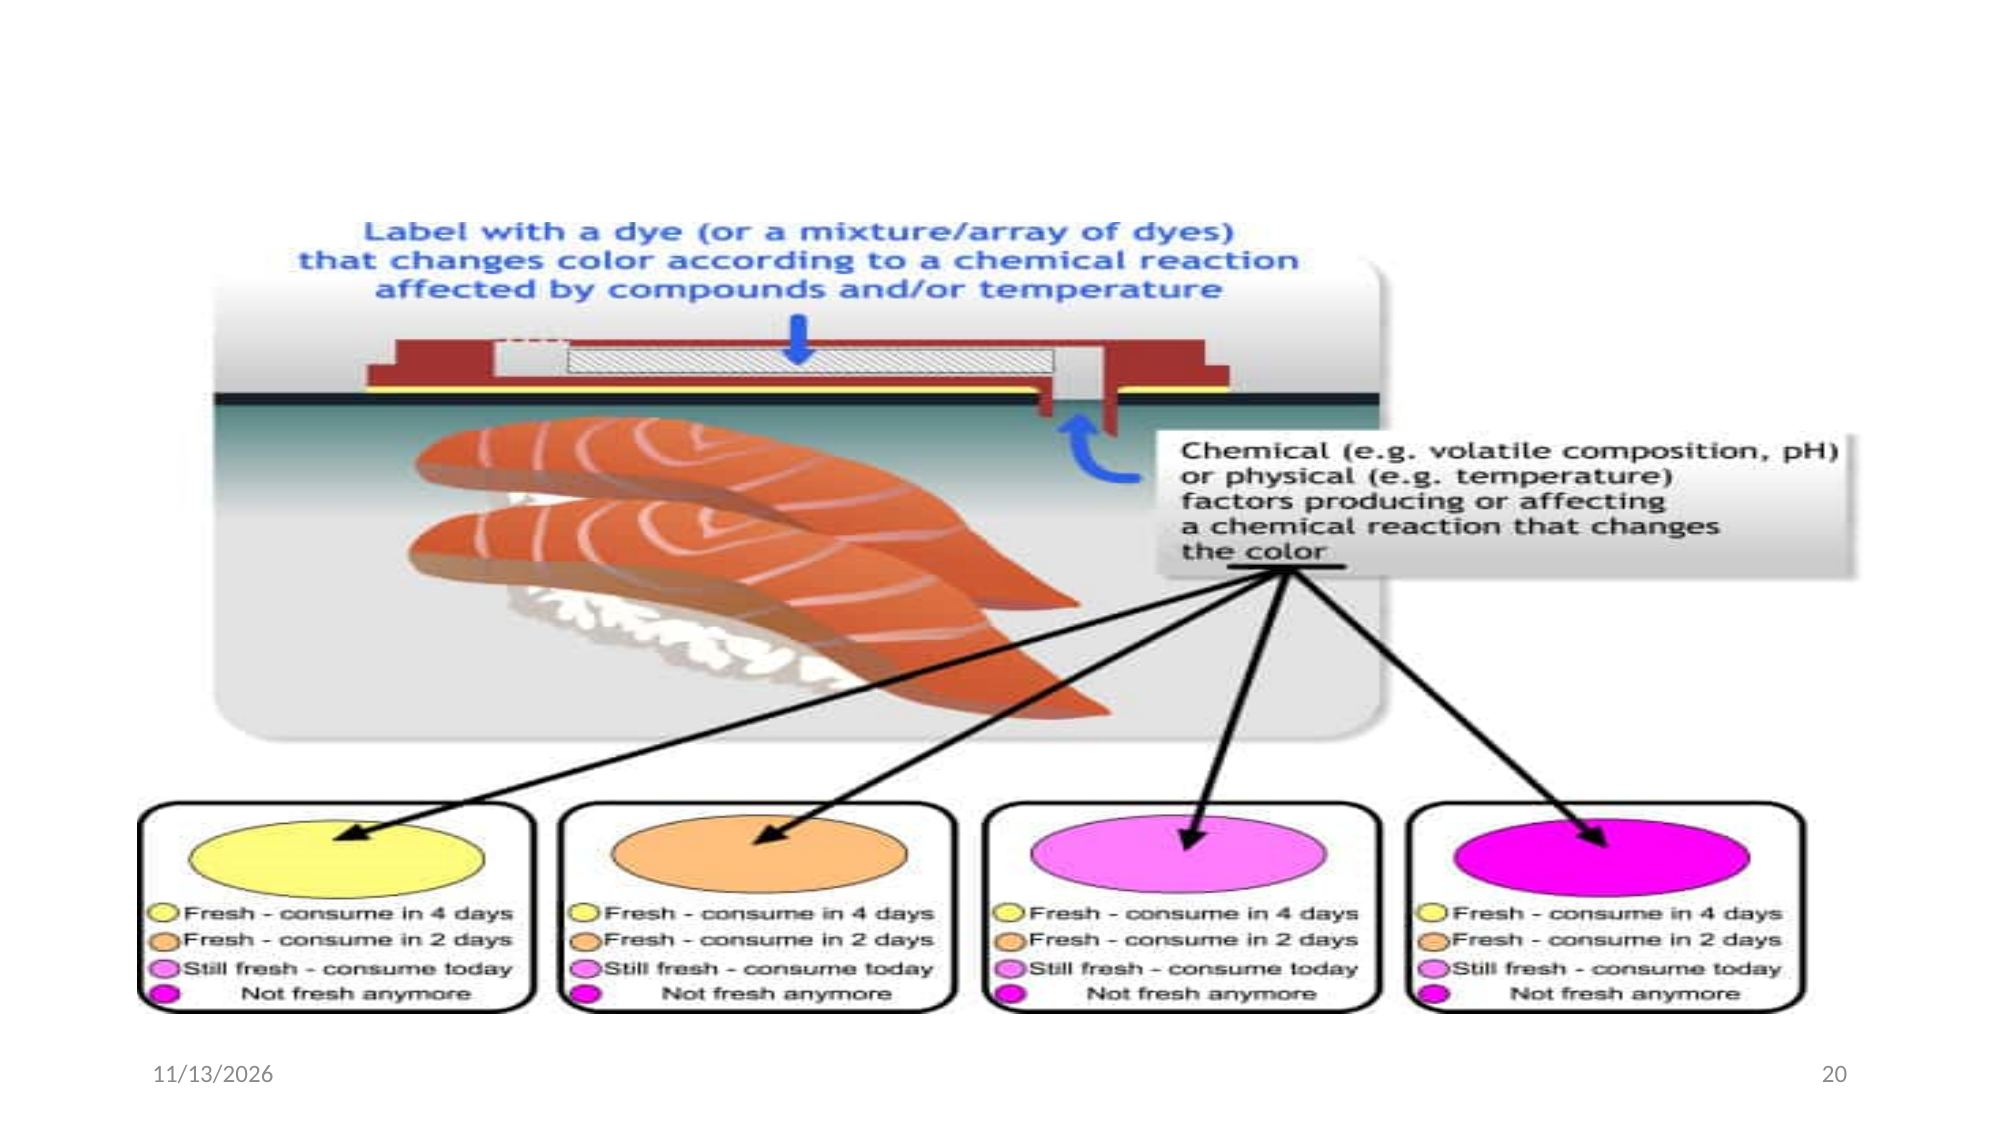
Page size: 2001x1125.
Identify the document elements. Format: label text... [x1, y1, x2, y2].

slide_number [137, 1042, 588, 1103]
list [137, 222, 1863, 1014]
slide_number 20 [1412, 1042, 1863, 1103]
